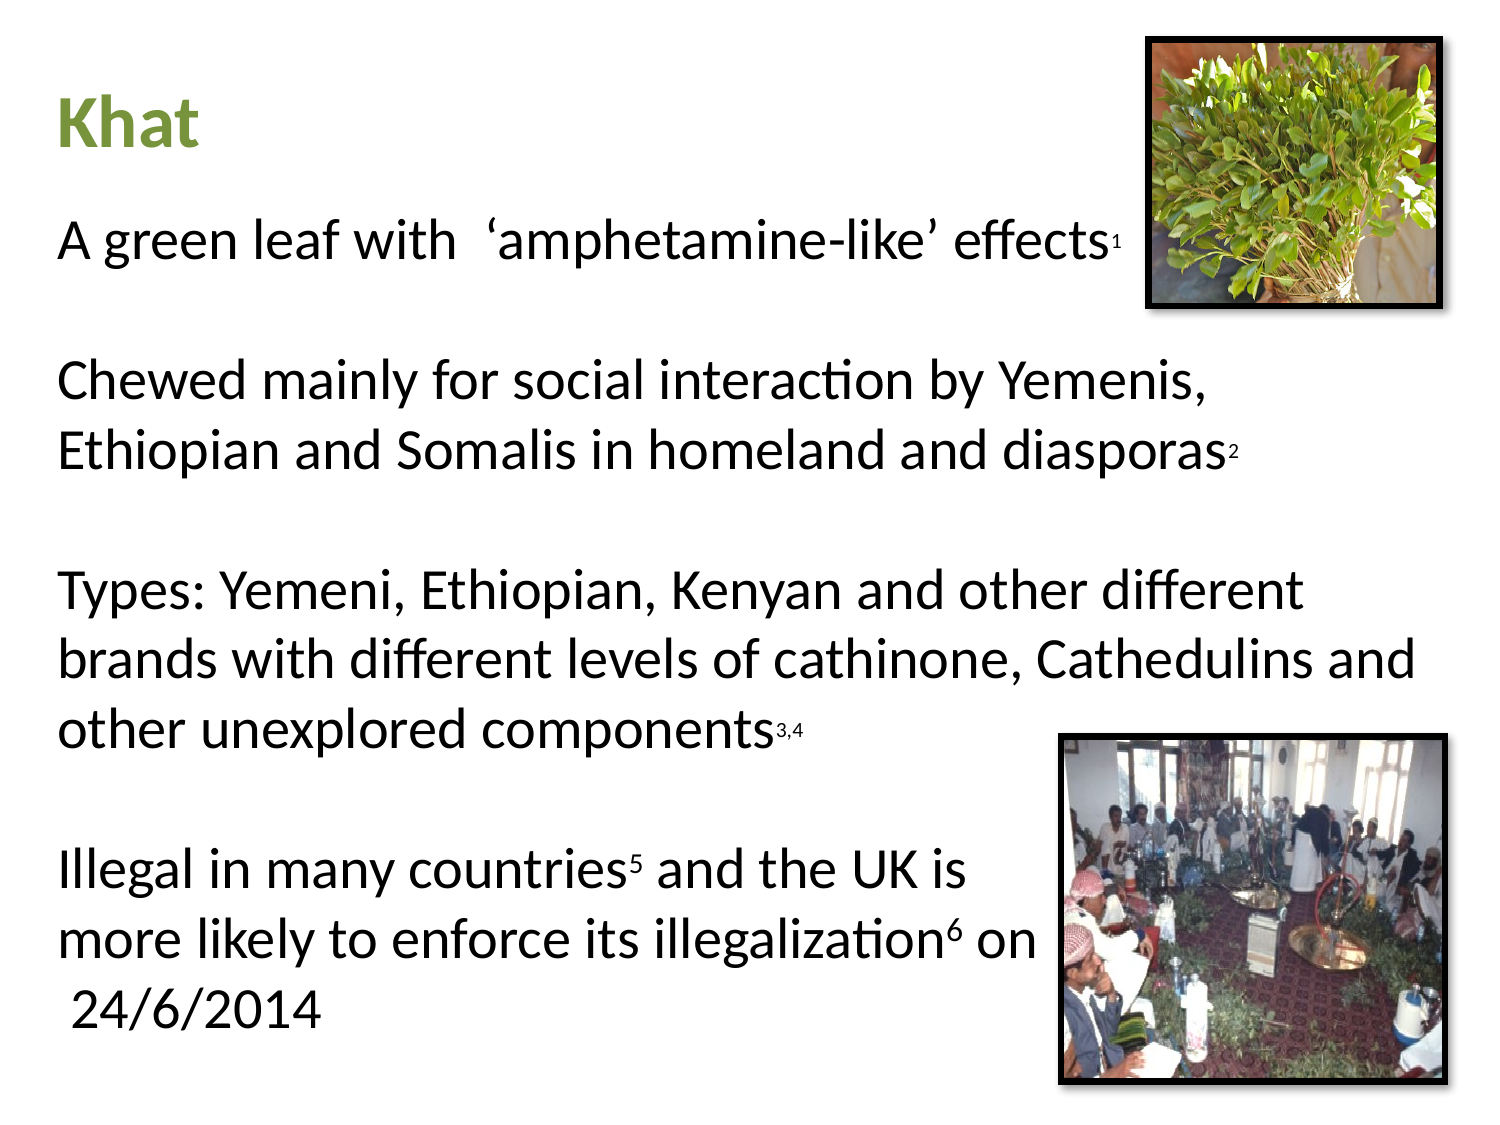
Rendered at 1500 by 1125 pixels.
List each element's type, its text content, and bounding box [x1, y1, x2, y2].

title Khat [42, 30, 539, 194]
picture [1063, 739, 1443, 1079]
list A green leaf with ‘amphetamine-like’ effects1 Chewed mainly for social interaction by Yemenis, Ethiopian and Somalis in homeland and diasporas2 Types: Yemeni, Ethiopian, Kenyan and other different brands with different levels of cathinone, Cathedulins and other unexplored components3,4 Illegal in many countries5 and the UK is more likely to enforce its illegalization6 on 24/6/2014 [42, 194, 1459, 1117]
picture [1151, 42, 1437, 303]
